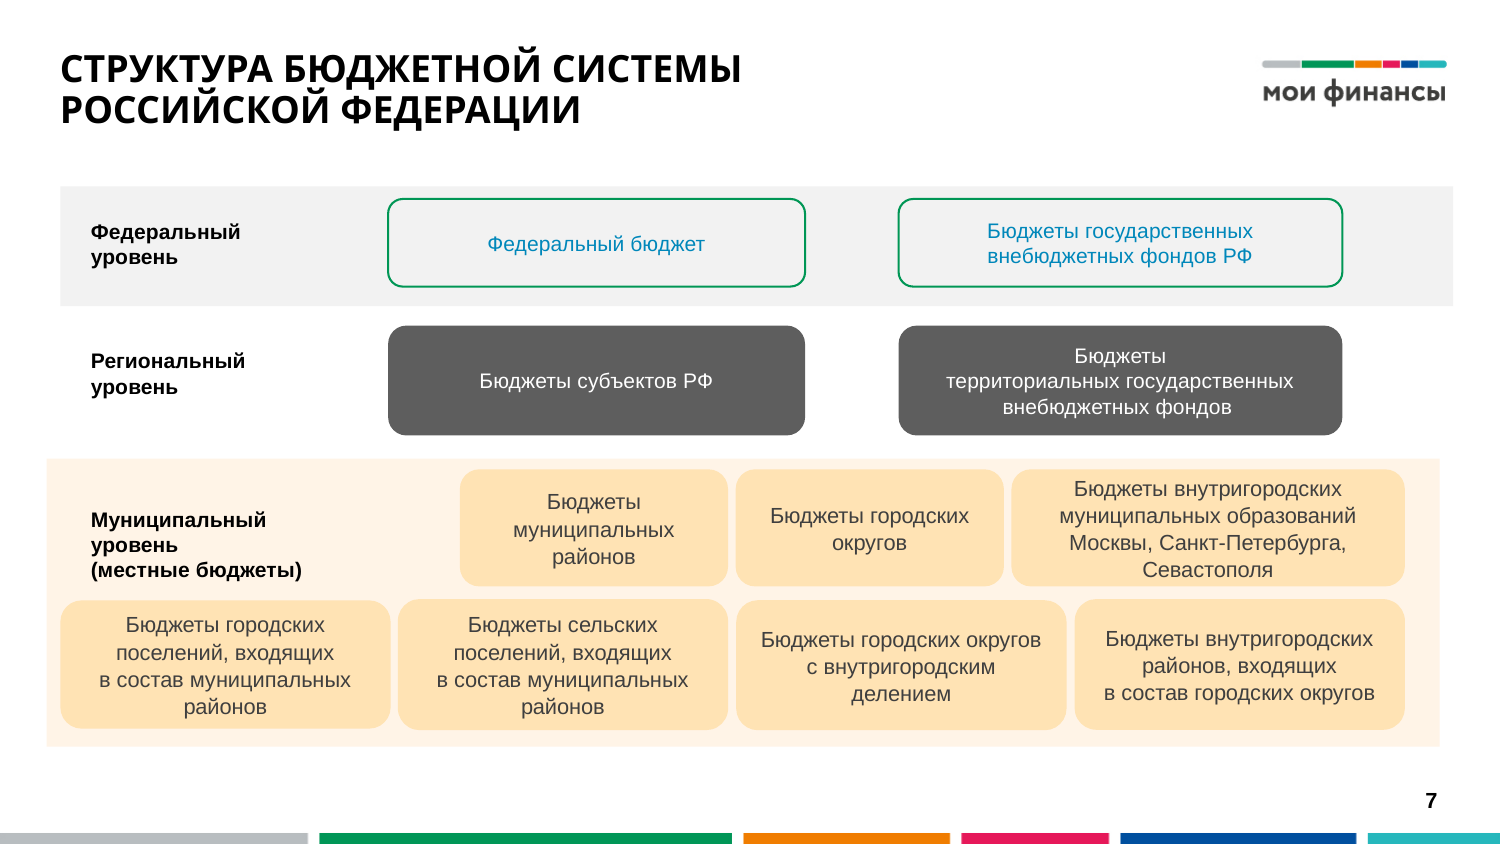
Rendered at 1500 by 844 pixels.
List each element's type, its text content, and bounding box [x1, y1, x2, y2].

text_box Бюджеты государственных внебюджетных фондов РФ [898, 198, 1343, 287]
text_box Бюджеты внутригородских районов, входящих в состав городских округов [1074, 599, 1405, 730]
text_box Региональный уровень [79, 342, 328, 404]
picture [0, 0, 1500, 844]
text_box Бюджеты сельских поселений, входящих в состав муниципальных районов [397, 599, 729, 731]
text_box Бюджеты территориальных государственных внебюджетных фондов [898, 325, 1343, 436]
text_box Бюджеты городских поселений, входящих в состав муниципальных районов [60, 600, 391, 729]
text_box Бюджеты муниципальных районов [459, 469, 729, 587]
text_box Федеральный уровень [79, 212, 328, 275]
text_box [46, 458, 1440, 747]
title СТРУКТУРА БЮДЖЕТНОЙ СИСТЕМЫ РОССИЙСКОЙ ФЕДЕРАЦИИ [48, 44, 1343, 150]
text_box Бюджеты городских округов с внутригородским делением [736, 600, 1067, 731]
text_box 7 [1371, 778, 1492, 822]
text_box Бюджеты субъектов РФ [388, 325, 806, 436]
text_box Бюджеты внутригородских муниципальных образований Москвы, Санкт-Петербурга, Севастополя [1011, 469, 1405, 587]
text_box Муниципальный уровень (местные бюджеты) [79, 500, 328, 588]
text_box [60, 186, 1454, 307]
text_box Бюджеты городских округов [735, 469, 1004, 587]
text_box Федеральный бюджет [388, 198, 806, 287]
